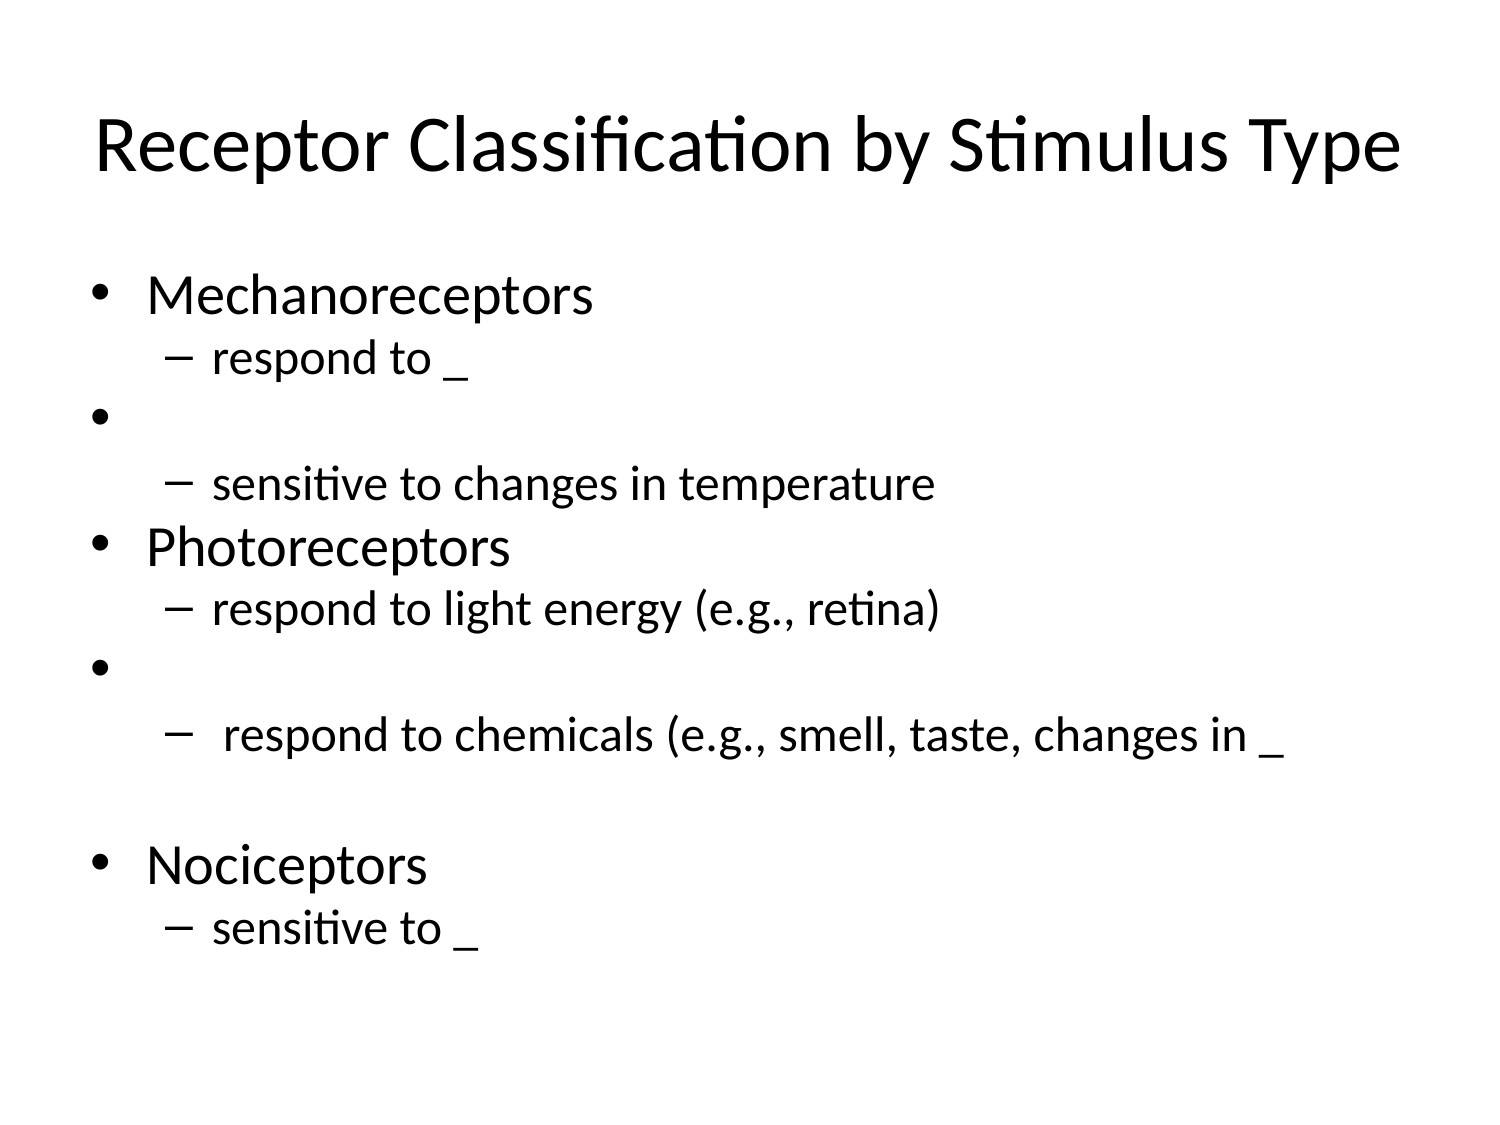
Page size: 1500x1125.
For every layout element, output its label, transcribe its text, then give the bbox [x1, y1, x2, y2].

title Receptor Classification by Stimulus Type [75, 45, 1425, 233]
list Mechanoreceptors respond to _ sensitive to changes in temperature Photoreceptors respond to light energy (e.g., retina) respond to chemicals (e.g., smell, taste, changes in _ Nociceptors sensitive to _ [75, 262, 1425, 1005]
